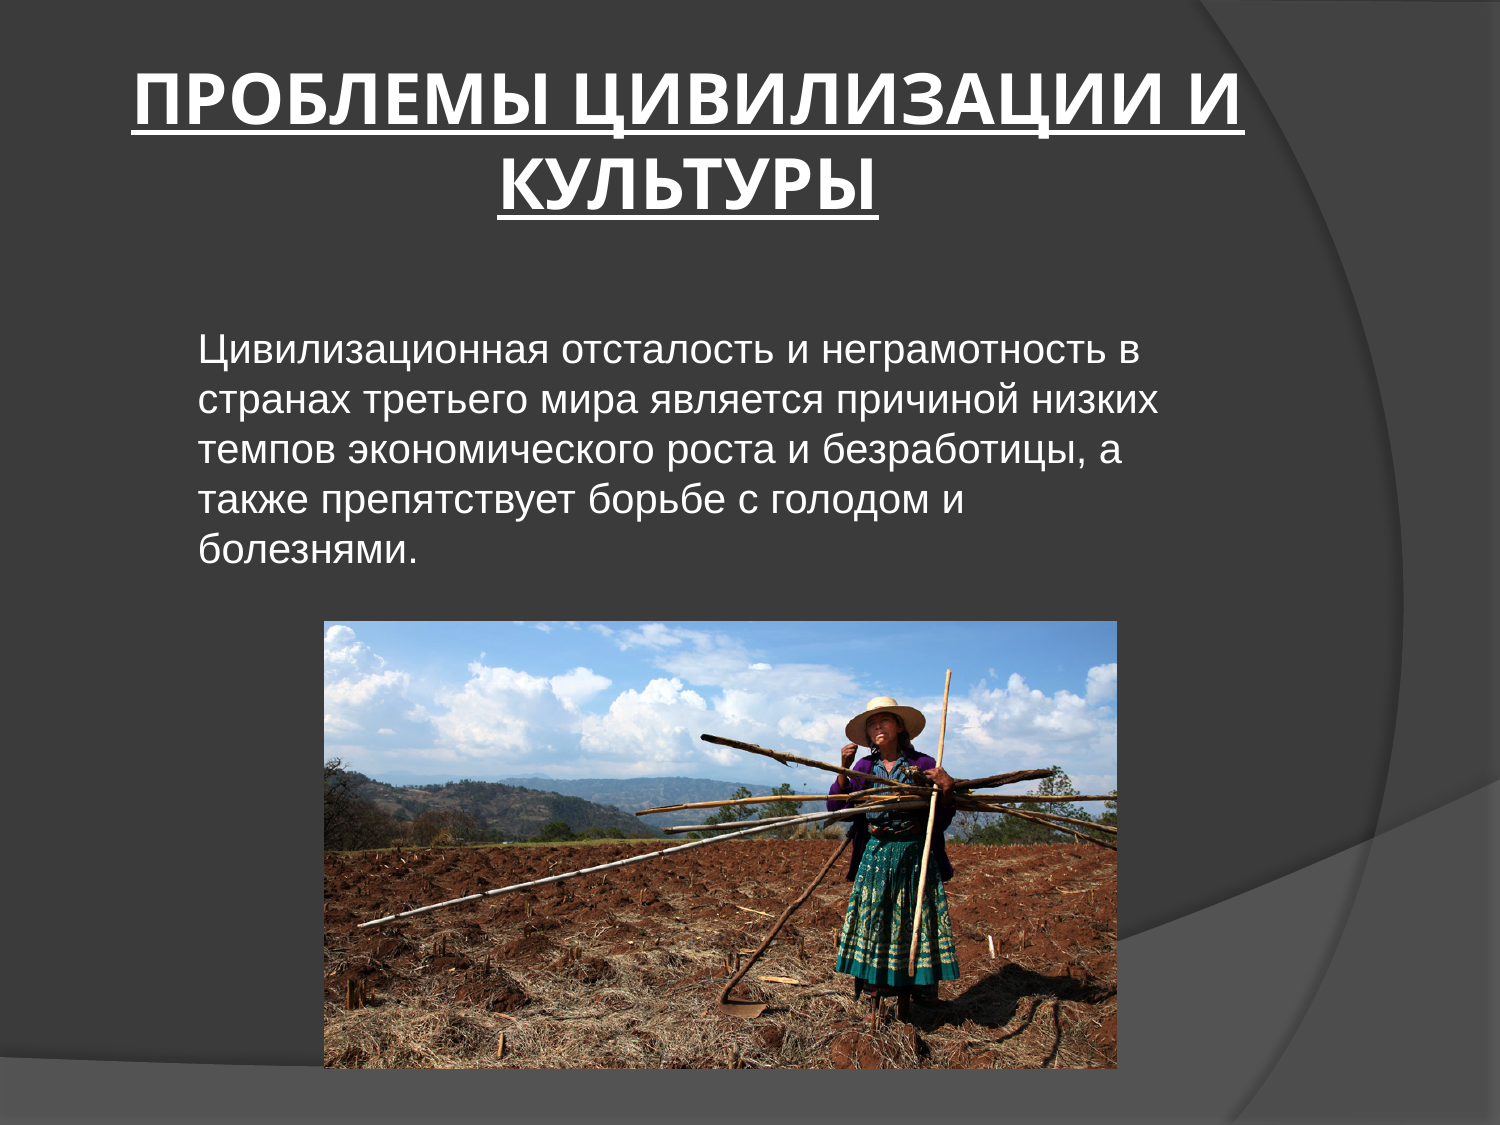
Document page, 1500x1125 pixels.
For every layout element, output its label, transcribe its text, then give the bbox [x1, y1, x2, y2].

title ПРОБЛЕМЫ ЦИВИЛИЗАЦИИ И КУЛЬТУРЫ [75, 45, 1301, 233]
picture [324, 621, 1117, 1069]
text_box Цивилизационная отсталость и неграмотность в странах третьего мира является причиной низких темпов экономического роста и безработицы, а также препятствует борьбе с голодом и болезнями. [182, 314, 1211, 625]
